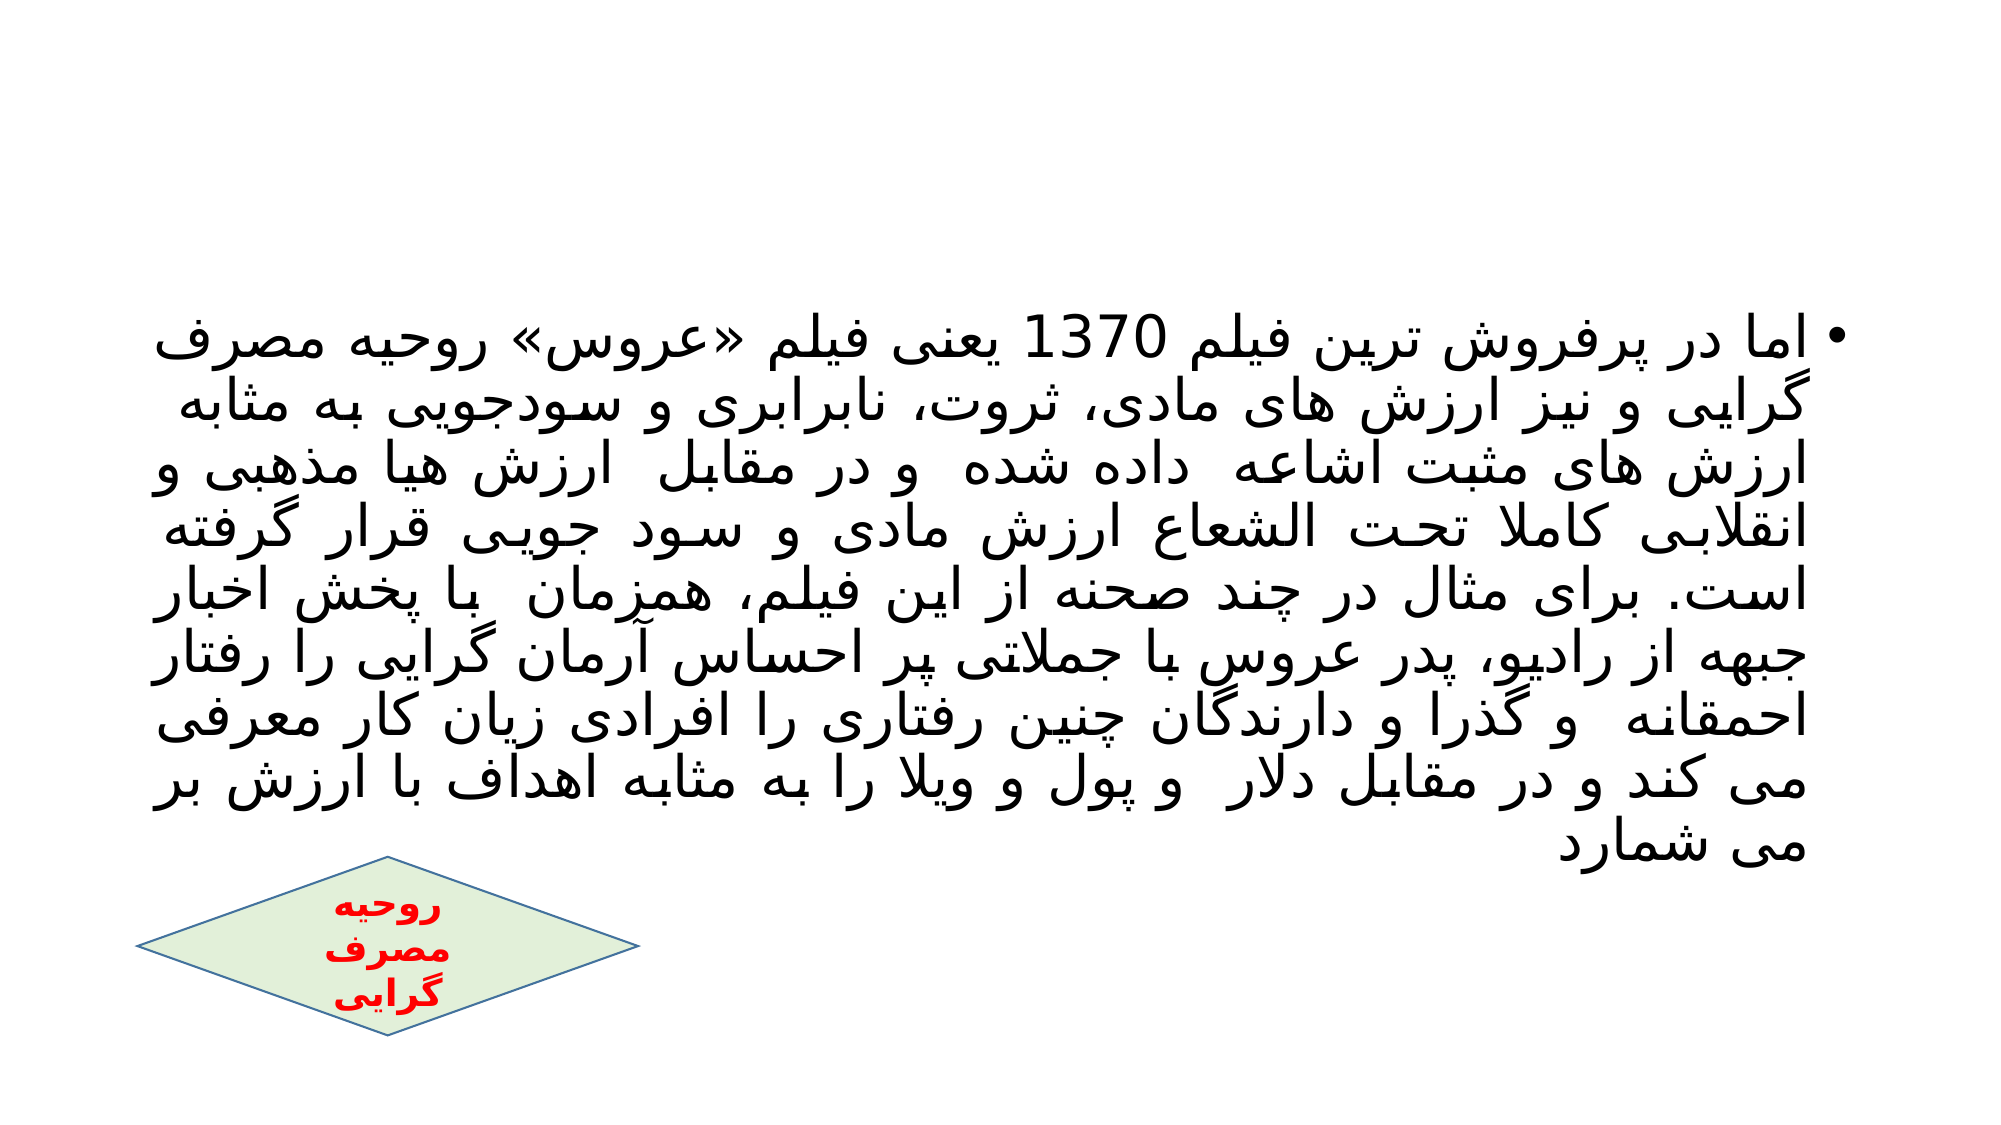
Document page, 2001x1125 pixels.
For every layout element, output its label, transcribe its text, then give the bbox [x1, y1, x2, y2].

text_box روحیه مصرف گرایی [134, 855, 642, 1037]
list اما در پرفروش ترین فیلم 1370 یعنی فیلم «عروس» روحیه مصرف گرایی و نیز ارزش های مادی، ثروت، نابرابری و سودجویی به مثابه ارزش های مثبت اشاعه داده شده و در مقابل ارزش هیا مذهبی و انقلابی کاملا تحت الشعاع ارزش مادی و سود جویی قرار گرفته است. برای مثال در چند صحنه از این فیلم، همزمان با پخش اخبار جبهه از رادیو، پدر عروس با جملاتی پر احساس آرمان گرایی را رفتار احمقانه و گذرا و دارندگان چنین رفتاری را افرادی زیان کار معرفی می کند و در مقابل دلار و پول و ویلا را به مثابه اهداف با ارزش بر می شمارد [137, 299, 1863, 1014]
